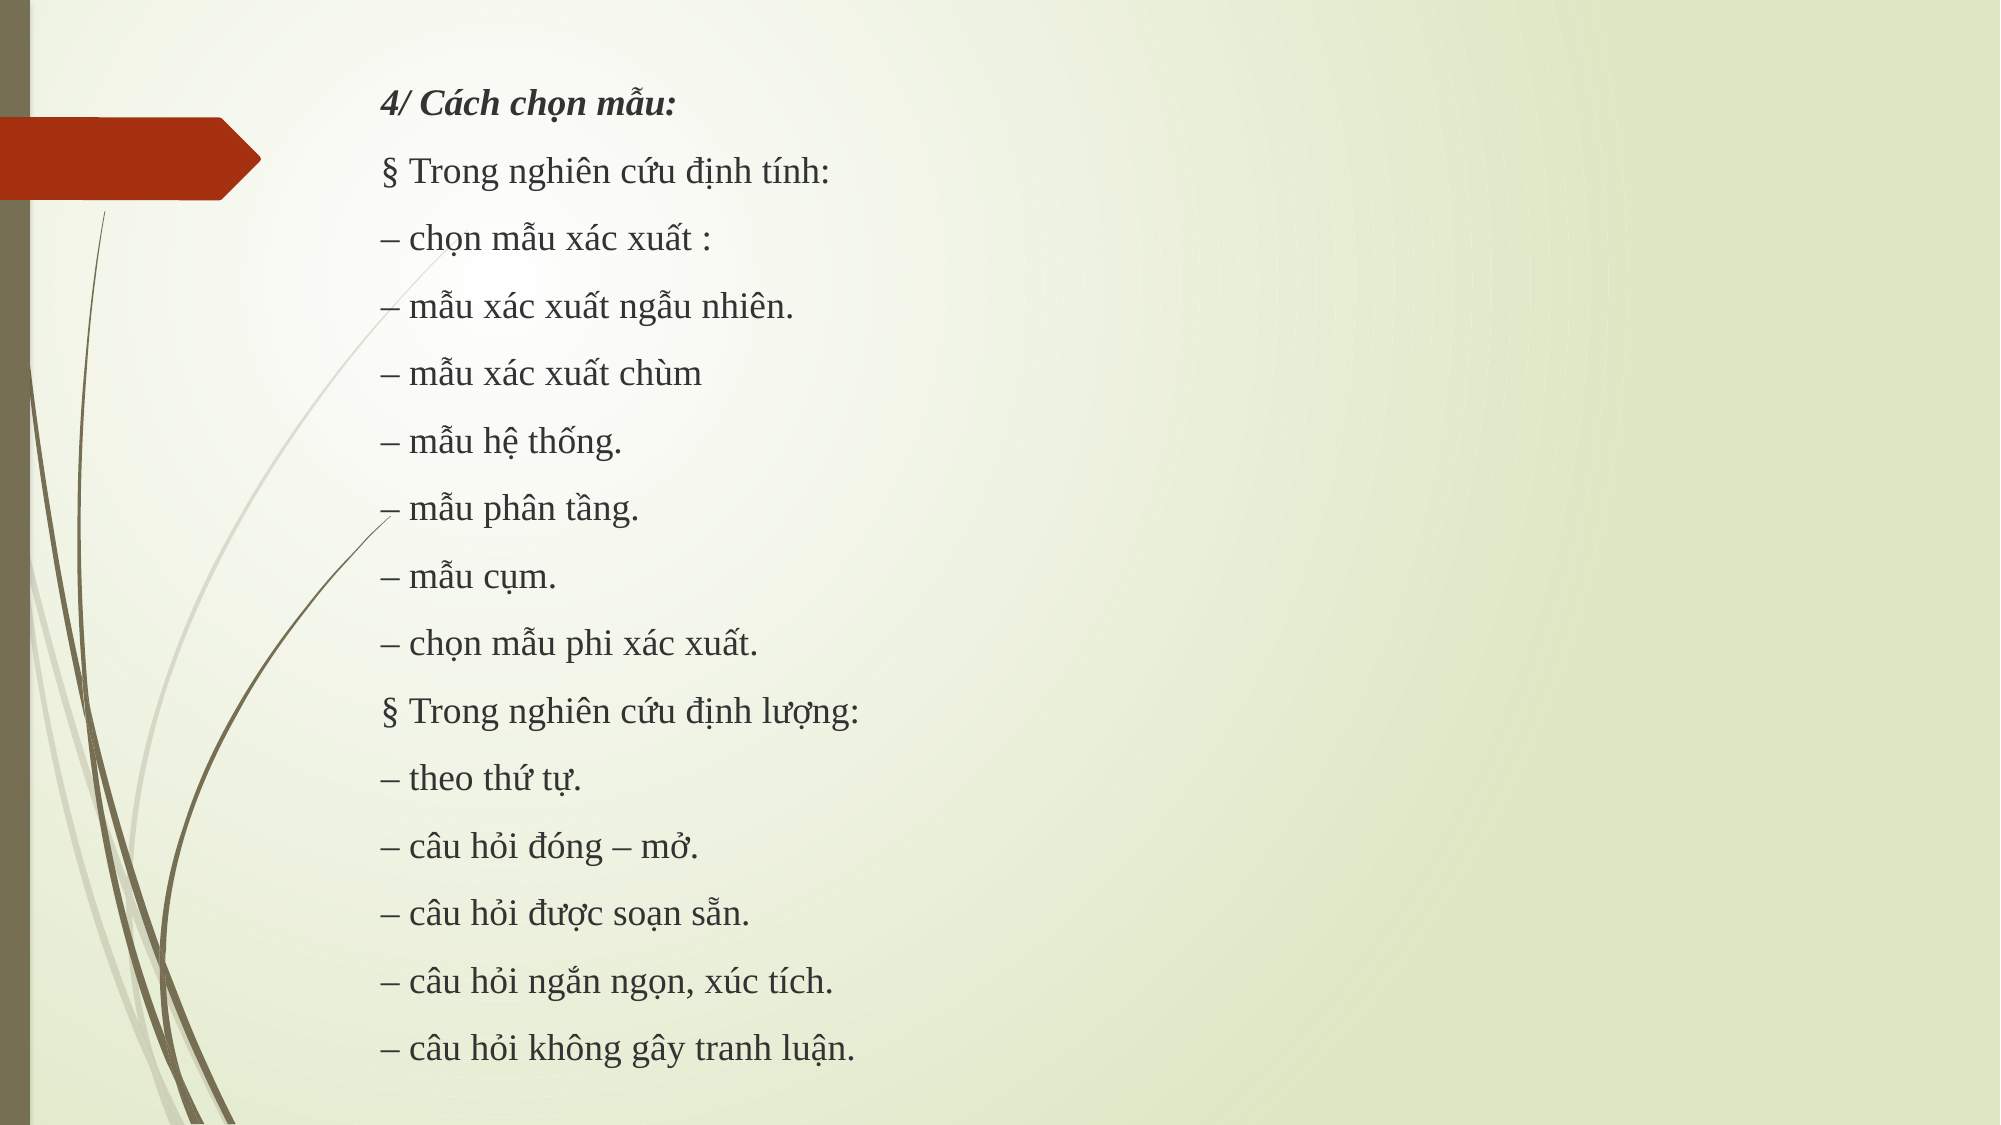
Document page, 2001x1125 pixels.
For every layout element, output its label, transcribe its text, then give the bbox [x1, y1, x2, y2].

text_box 4/ Cách chọn mẫu: § Trong nghiên cứu định tính: – chọn mẫu xác xuất : – mẫu xác xuất ngẫu nhiên. – mẫu xác xuất chùm – mẫu hệ thống. – mẫu phân tầng. – mẫu cụm. – chọn mẫu phi xác xuất. § Trong nghiên cứu định lượng: – theo thứ tự. – câu hỏi đóng – mở. – câu hỏi được soạn sẵn. – câu hỏi ngắn ngọn, xúc tích. – câu hỏi không gây tranh luận. [291, 48, 1775, 1076]
